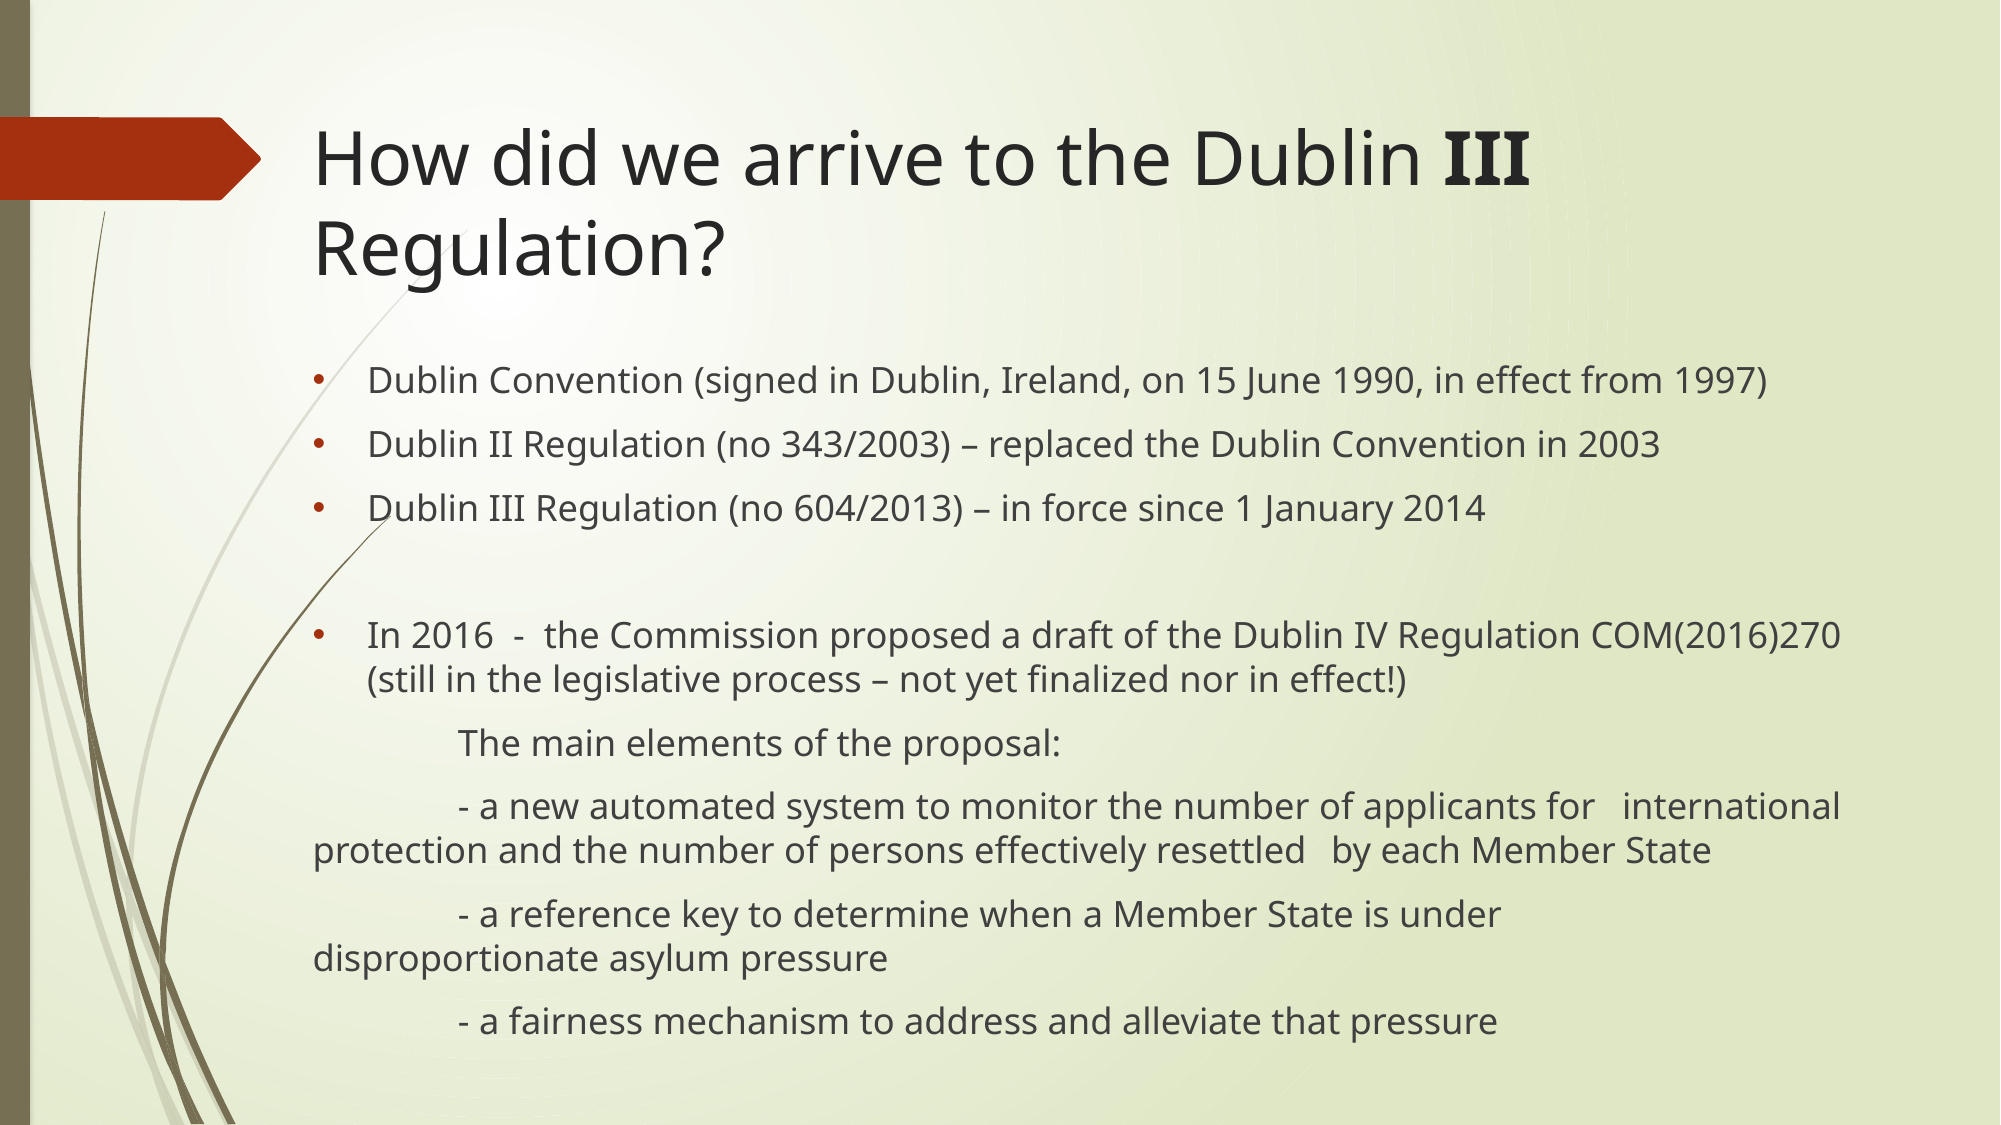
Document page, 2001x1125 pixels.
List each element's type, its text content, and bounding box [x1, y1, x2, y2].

title How did we arrive to the Dublin III Regulation? [297, 102, 1888, 313]
list Dublin Convention (signed in Dublin, Ireland, on 15 June 1990, in effect from 1997) Dublin II Regulation (no 343/2003) – replaced the Dublin Convention in 2003 Dublin III Regulation (no 604/2013) – in force since 1 January 2014 In 2016 - the Commission proposed a draft of the Dublin IV Regulation COM(2016)270 (still in the legislative process – not yet finalized nor in effect!) The main elements of the proposal: - a new automated system to monitor the number of applicants for international protection and the number of persons effectively resettled by each Member State - a reference key to determine when a Member State is under disproportionate asylum pressure - a fairness mechanism to address and alleviate that pressure [297, 350, 1888, 1063]
